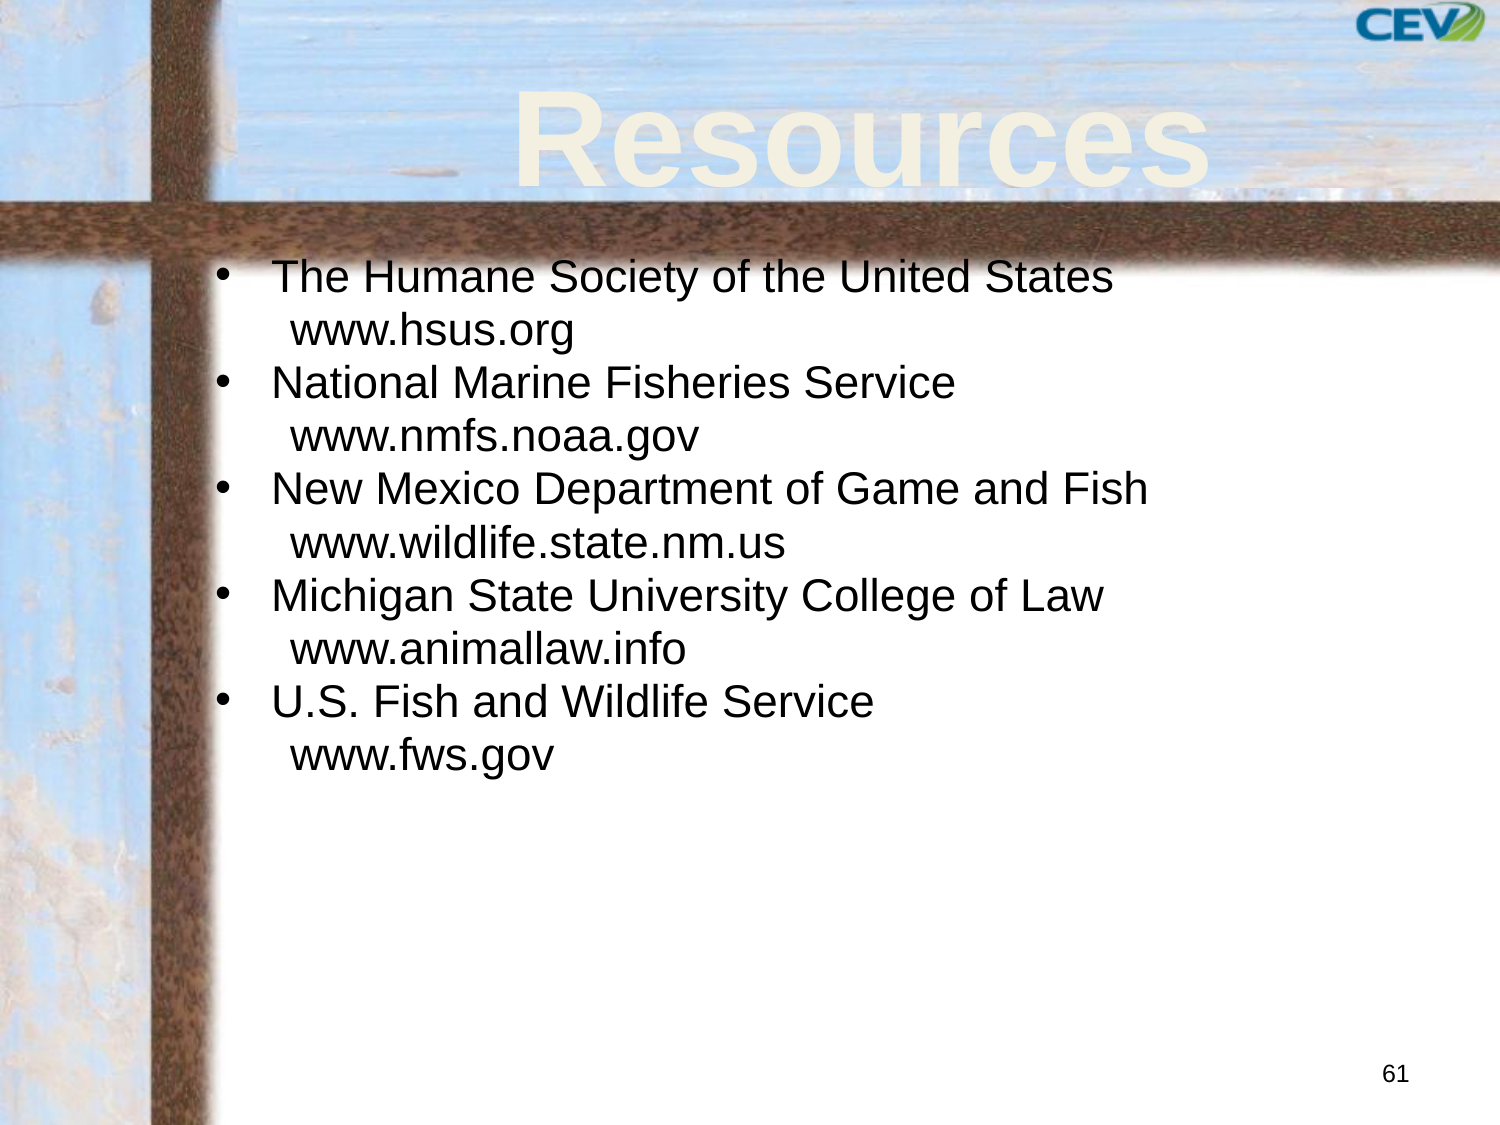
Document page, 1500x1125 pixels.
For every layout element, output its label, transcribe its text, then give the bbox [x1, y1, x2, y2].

slide_number 61 [1074, 1042, 1425, 1103]
list The Humane Society of the United States www.hsus.org National Marine Fisheries Service www.nmfs.noaa.gov New Mexico Department of Game and Fish www.wildlife.state.nm.us Michigan State University College of Law www.animallaw.info U.S. Fish and Wildlife Service www.fws.gov [200, 249, 1500, 993]
title Resources [187, 37, 1500, 225]
picture [0, 0, 1500, 1125]
